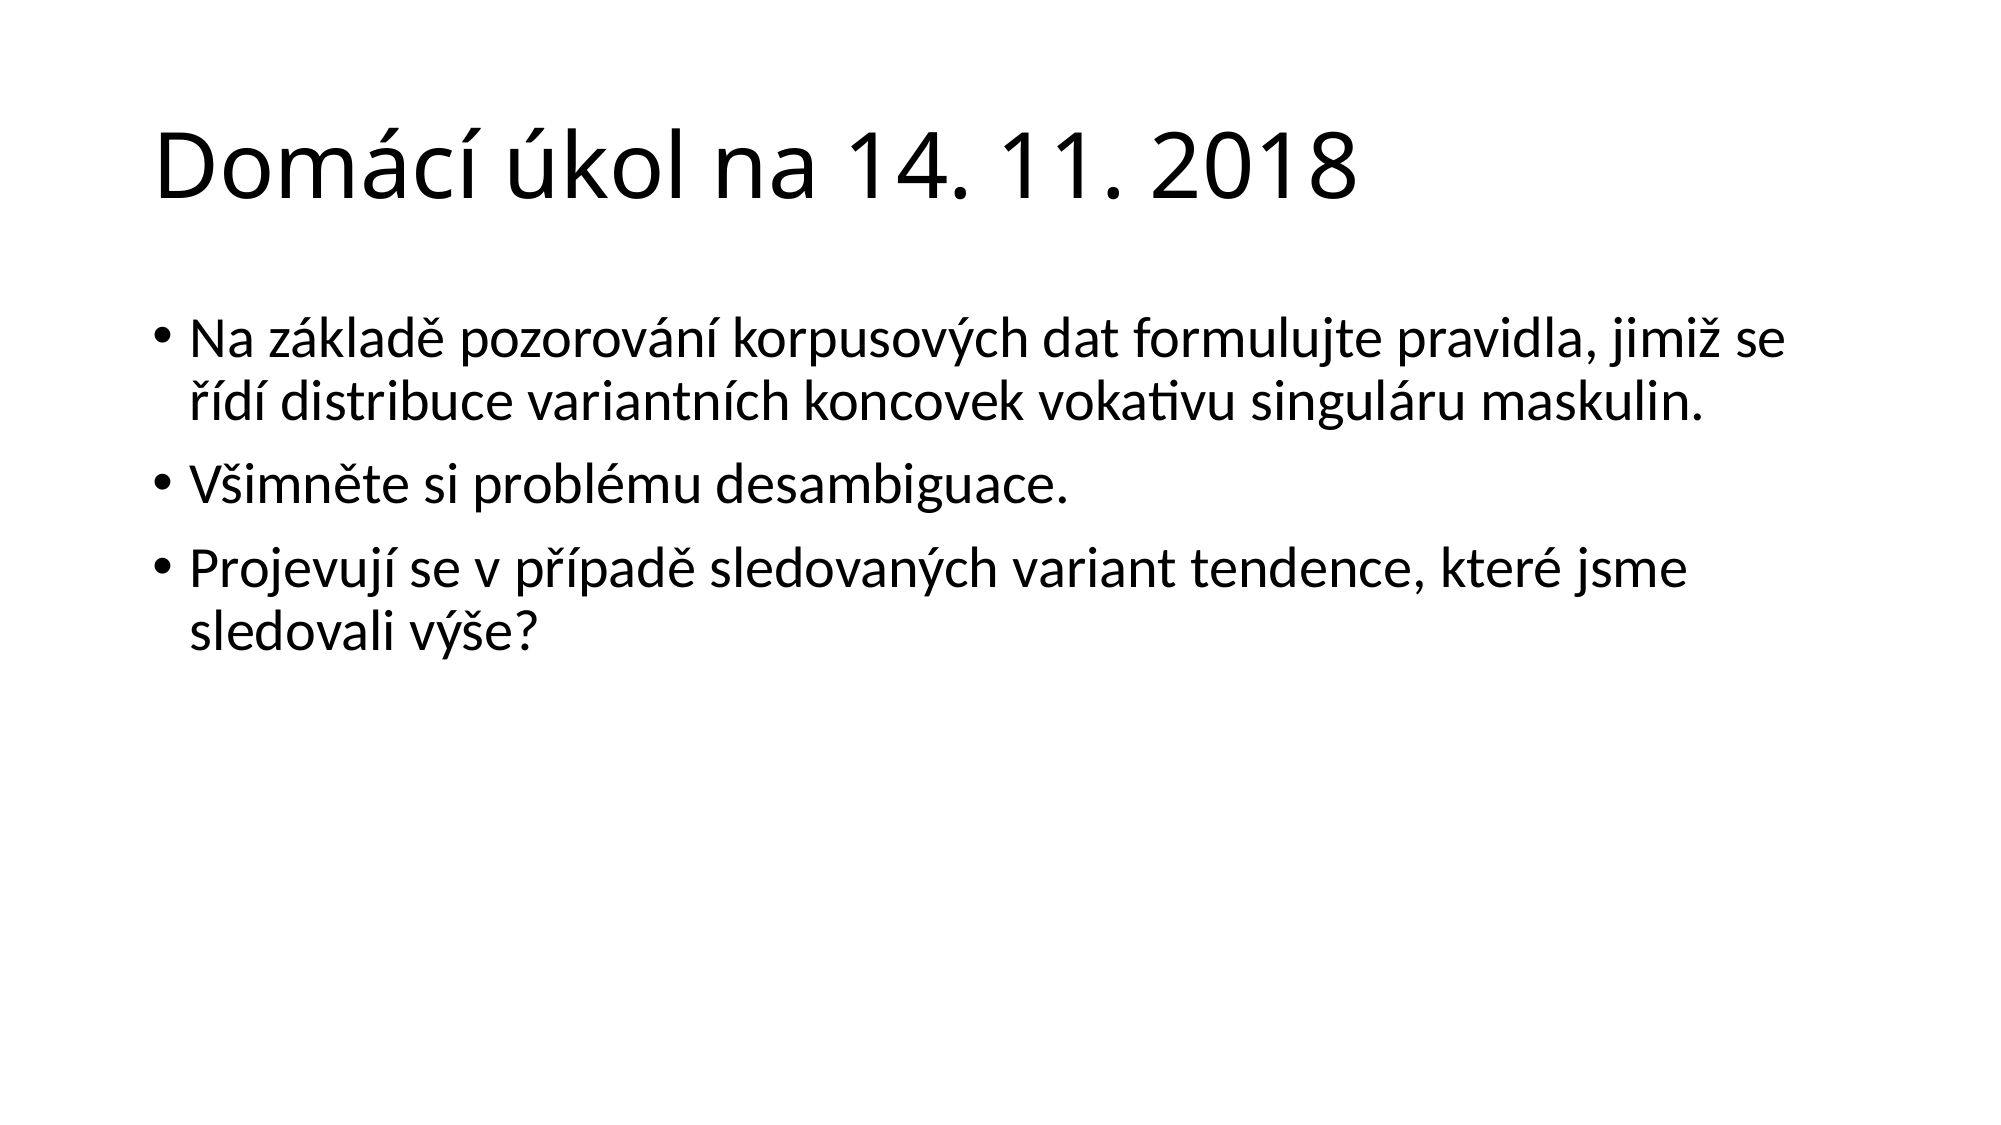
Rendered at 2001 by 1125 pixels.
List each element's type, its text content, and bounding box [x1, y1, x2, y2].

title Domácí úkol na 14. 11. 2018 [137, 59, 1863, 278]
list Na základě pozorování korpusových dat formulujte pravidla, jimiž se řídí distribuce variantních koncovek vokativu singuláru maskulin. Všimněte si problému desambiguace. Projevují se v případě sledovaných variant tendence, které jsme sledovali výše? [137, 299, 1863, 1014]
